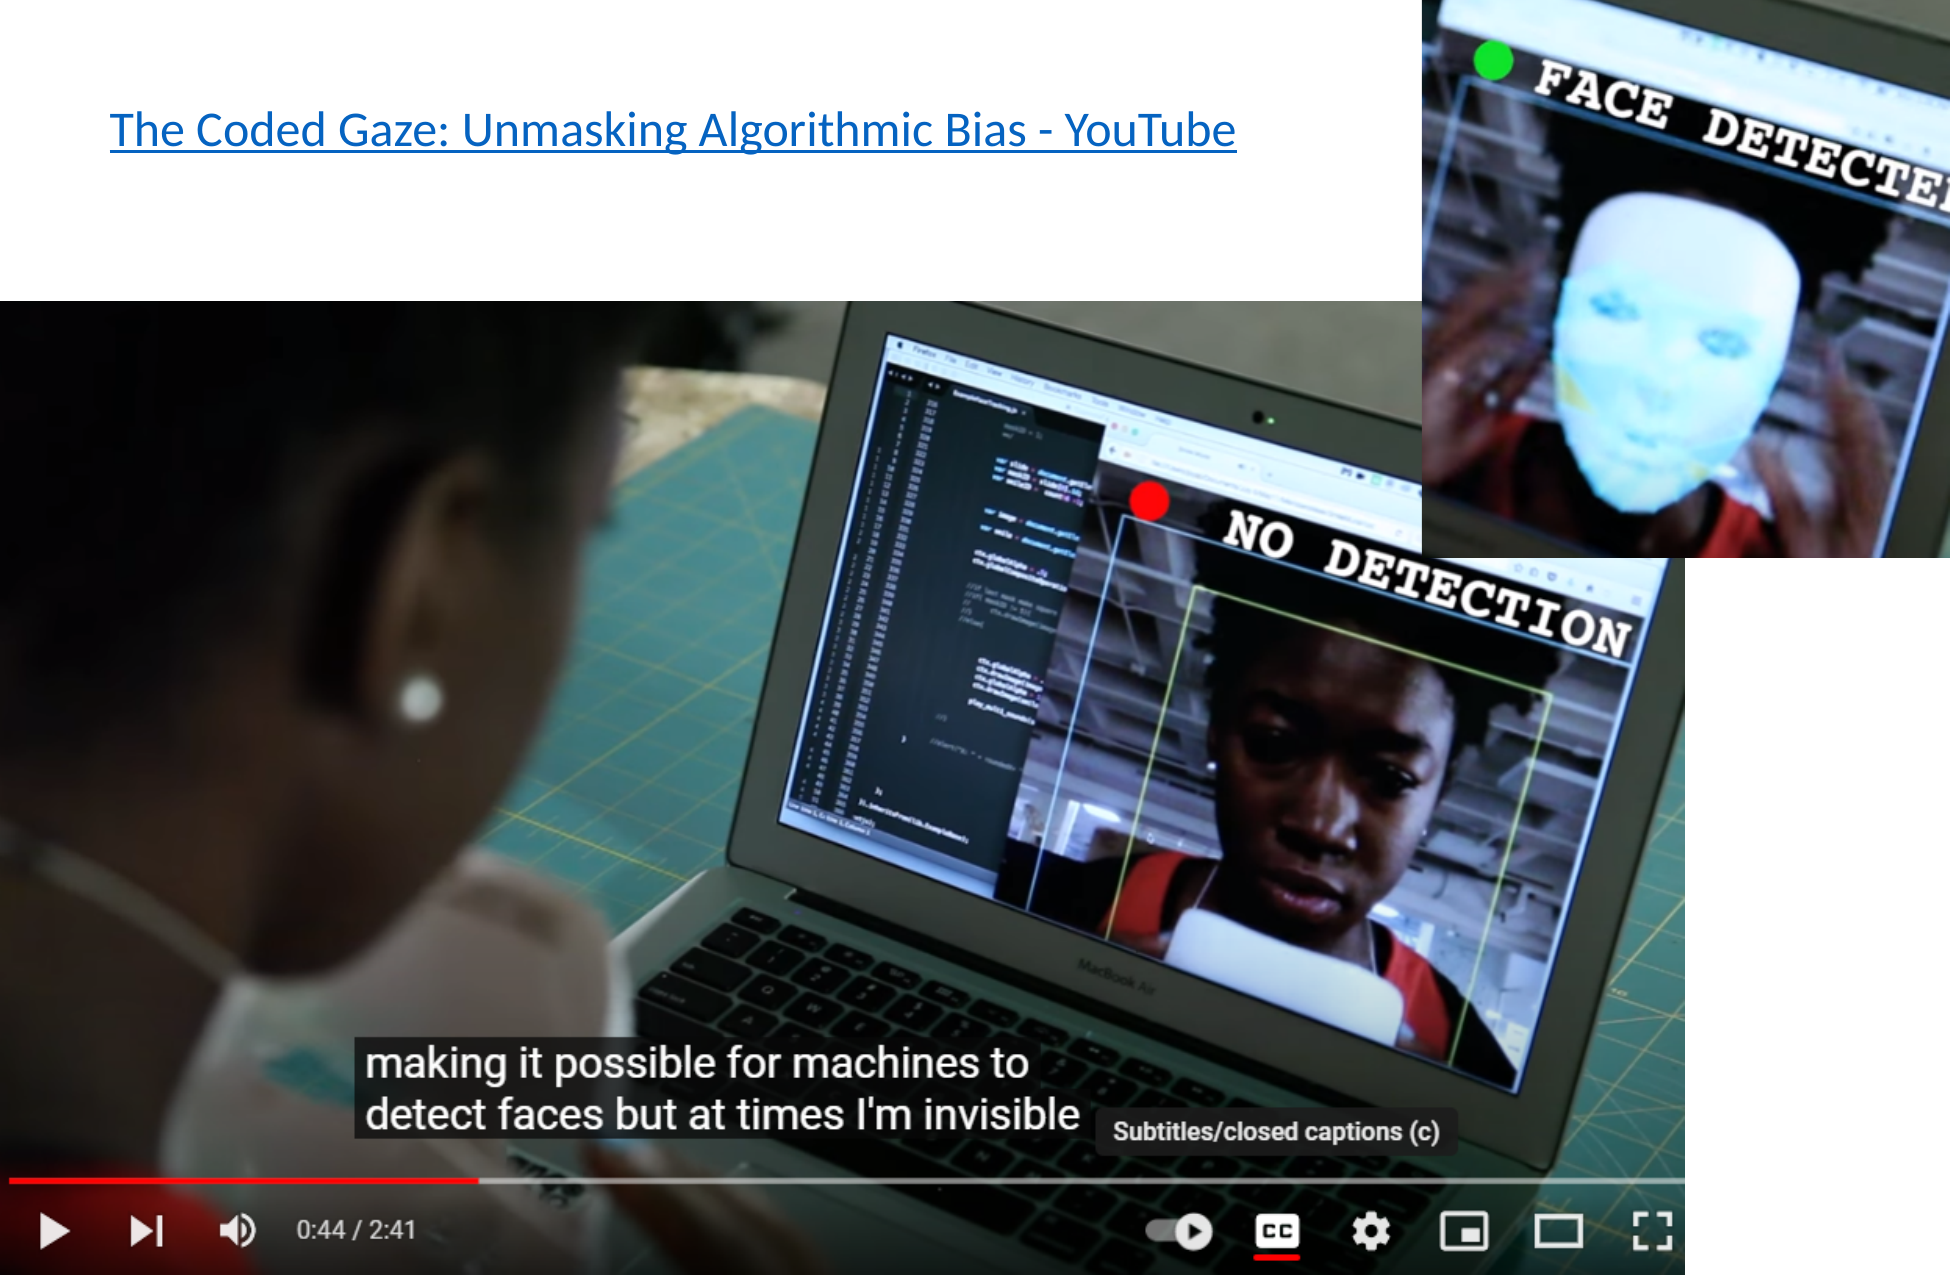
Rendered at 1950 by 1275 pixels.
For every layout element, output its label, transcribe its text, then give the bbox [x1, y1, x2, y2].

picture [0, 0, 1950, 1275]
text_box The Coded Gaze: Unmasking Algorithmic Bias - YouTube [94, 89, 1265, 164]
